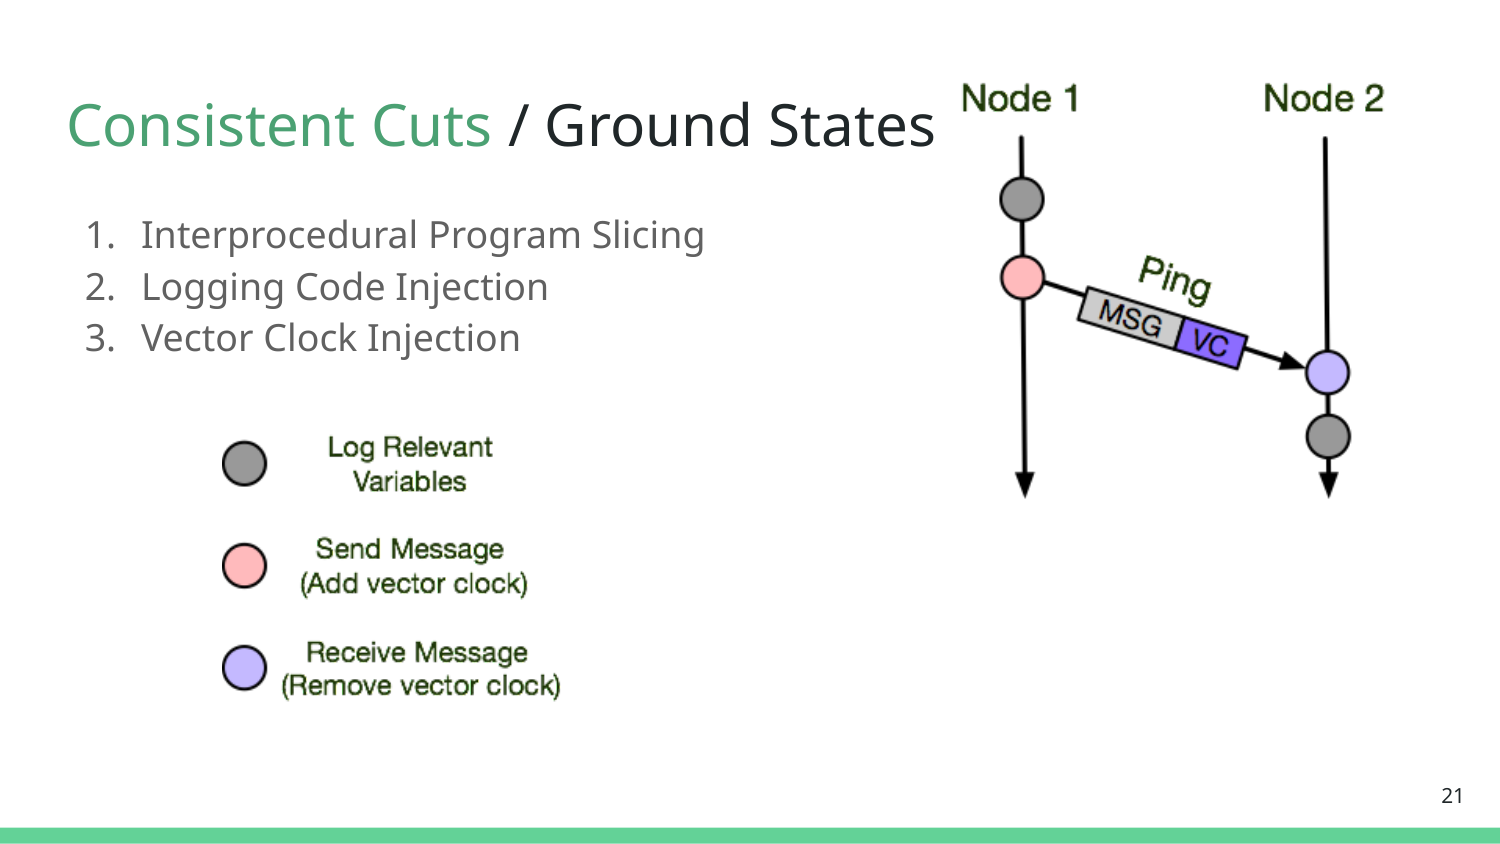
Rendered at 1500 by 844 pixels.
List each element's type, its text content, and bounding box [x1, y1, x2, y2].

title Consistent Cuts / Ground States [51, 72, 1449, 167]
list Interprocedural Program Slicing Logging Code Injection Vector Clock Injection [51, 189, 750, 362]
slide_number ‹#› [1389, 764, 1480, 830]
picture [221, 421, 593, 712]
picture [948, 74, 1401, 516]
